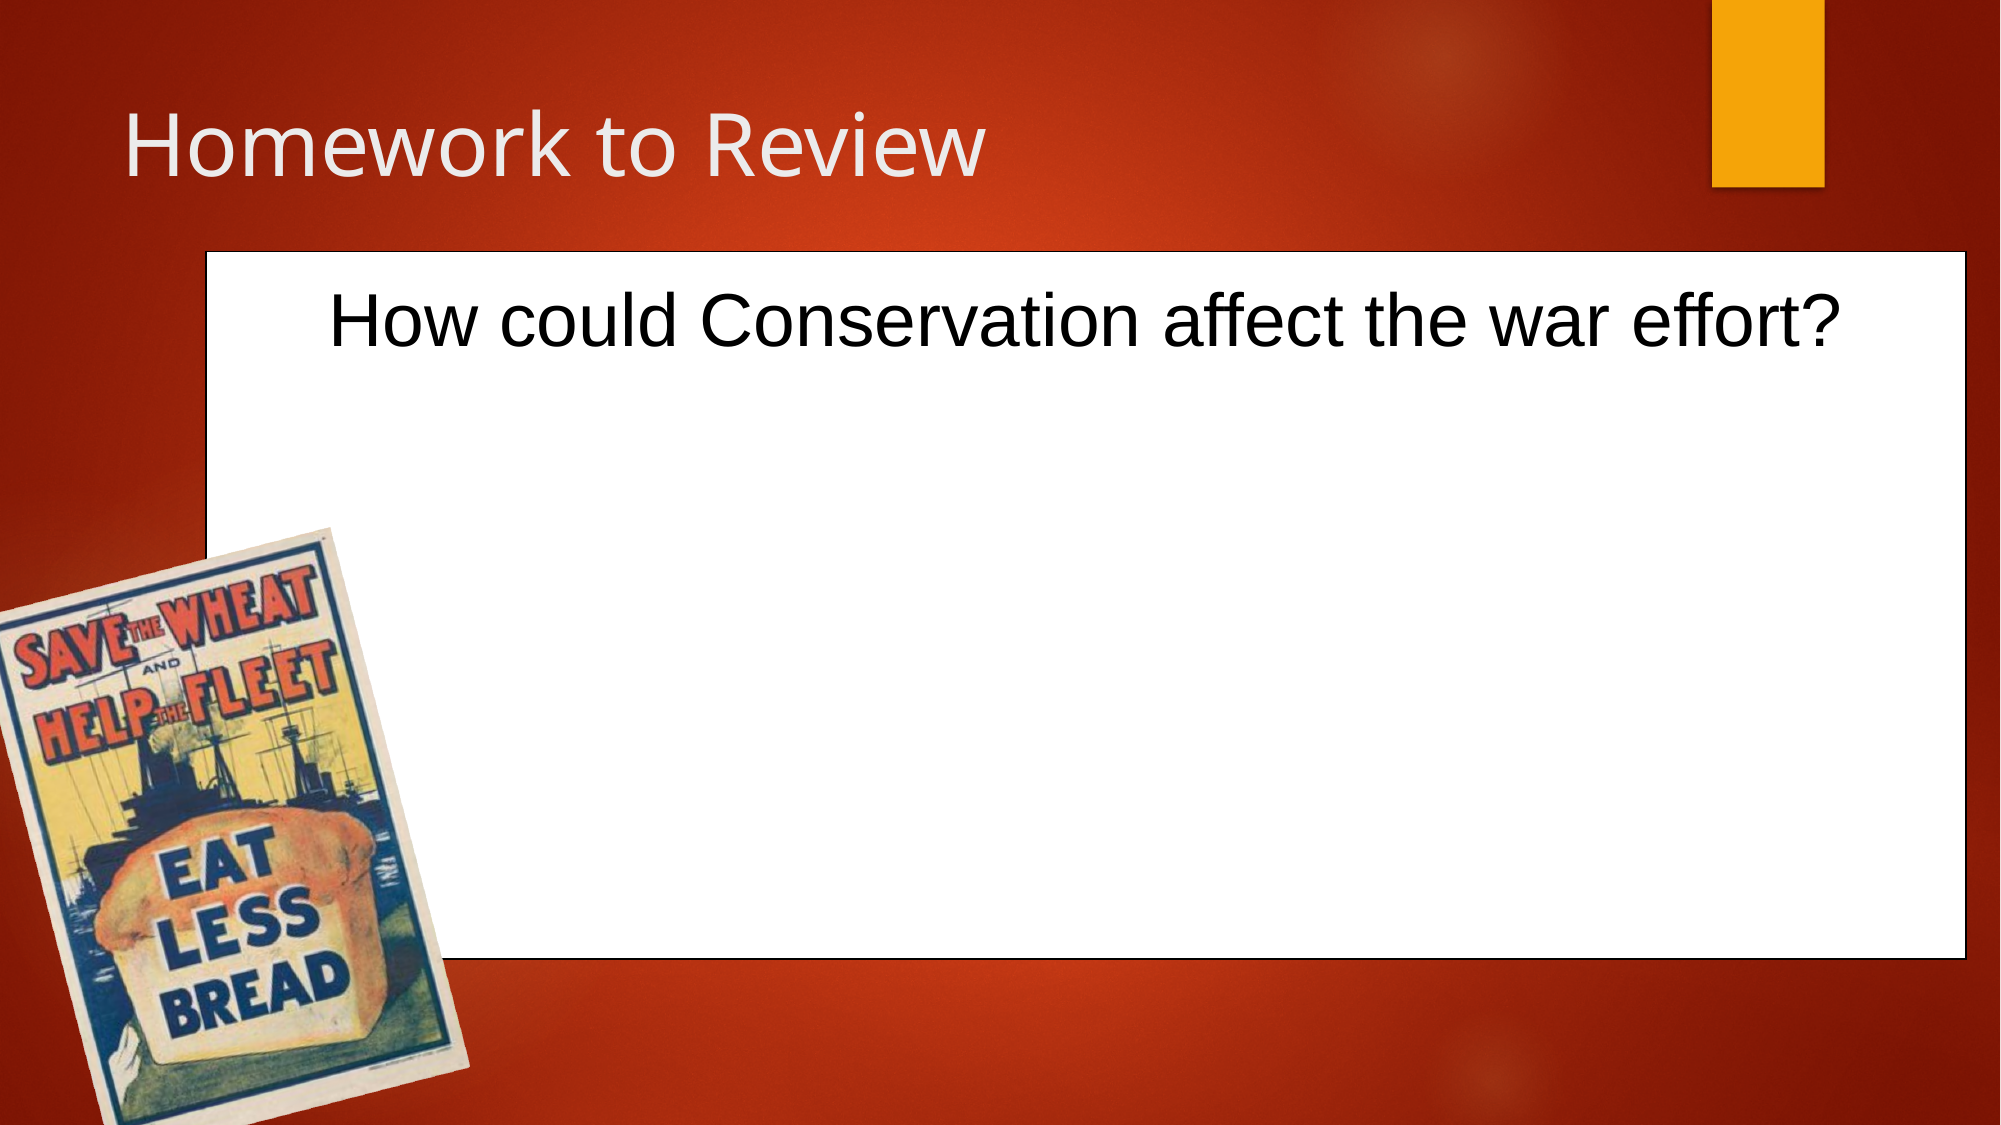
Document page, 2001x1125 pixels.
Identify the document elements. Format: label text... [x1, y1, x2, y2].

table_header How could Conservation affect the war effort? [207, 252, 1965, 448]
picture [0, 0, 2001, 1125]
title Homework to Review [106, 74, 1649, 304]
table_cell [207, 448, 1965, 958]
